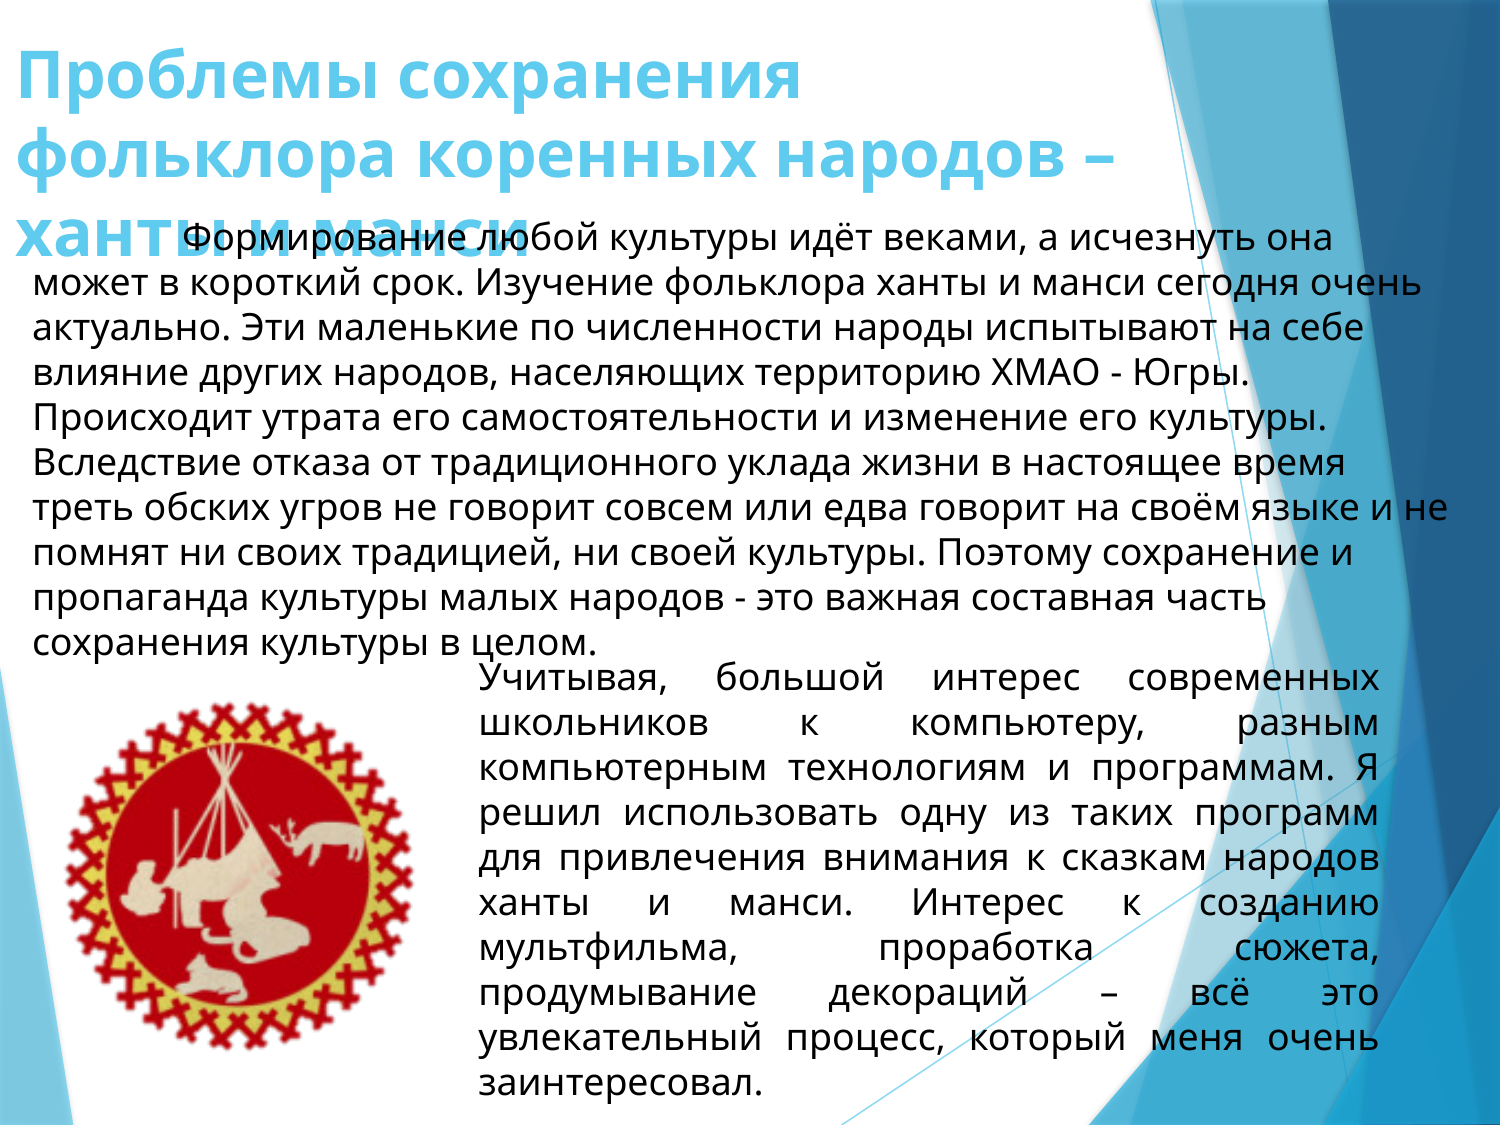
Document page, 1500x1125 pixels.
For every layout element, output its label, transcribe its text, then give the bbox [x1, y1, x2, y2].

list Формирование любой культуры идёт веками, а исчезнуть она может в короткий срок. Изучение фольклора ханты и манси сегодня очень актуально. Эти маленькие по численности народы испытывают на себе влияние других народов, населяющих территорию ХМАО - Югры. Происходит утрата его самостоятельности и изменение его культуры. Вследствие отказа от традиционного уклада жизни в настоящее время треть обских угров не говорит совсем или едва говорит на своём языке и не помнят ни своих традицией, ни своей культуры. Поэтому сохранение и пропаганда культуры малых народов - это важная составная часть сохранения культуры в целом. [17, 205, 1473, 905]
text_box Учитывая, большой интерес современных школьников к компьютеру, разным компьютерным технологиям и программам. Я решил использовать одну из таких программ для привлечения внимания к сказкам народов ханты и манси. Интерес к созданию мультфильма, проработка сюжета, продумывание декораций – всё это увлекательный процесс, который меня очень заинтересовал. [463, 645, 1396, 1111]
title Проблемы сохранения фольклора коренных народов – ханты и манси [0, 24, 1202, 280]
picture [47, 684, 434, 1071]
